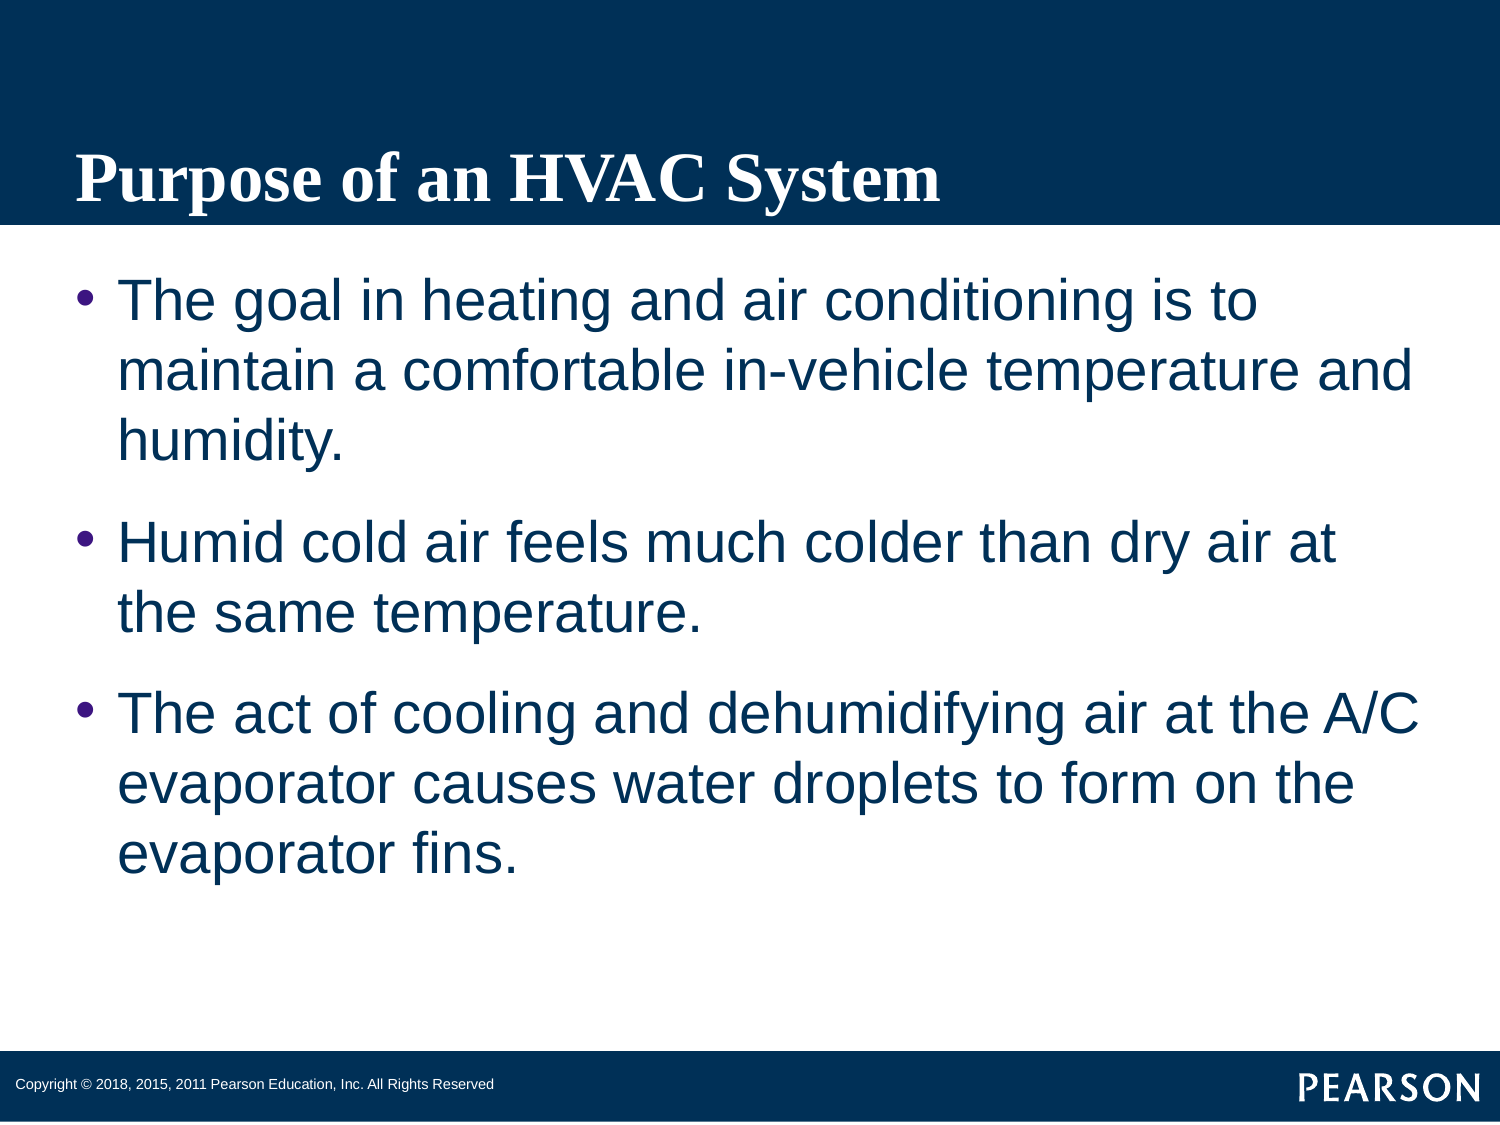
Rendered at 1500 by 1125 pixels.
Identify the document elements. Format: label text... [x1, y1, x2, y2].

list The goal in heating and air conditioning is to maintain a comfortable in-vehicle temperature and humidity. Humid cold air feels much colder than dry air at the same temperature. The act of cooling and dehumidifying air at the A/C evaporator causes water droplets to form on the evaporator fins. [75, 262, 1425, 1005]
title Purpose of an HVAC System [75, 35, 1425, 216]
